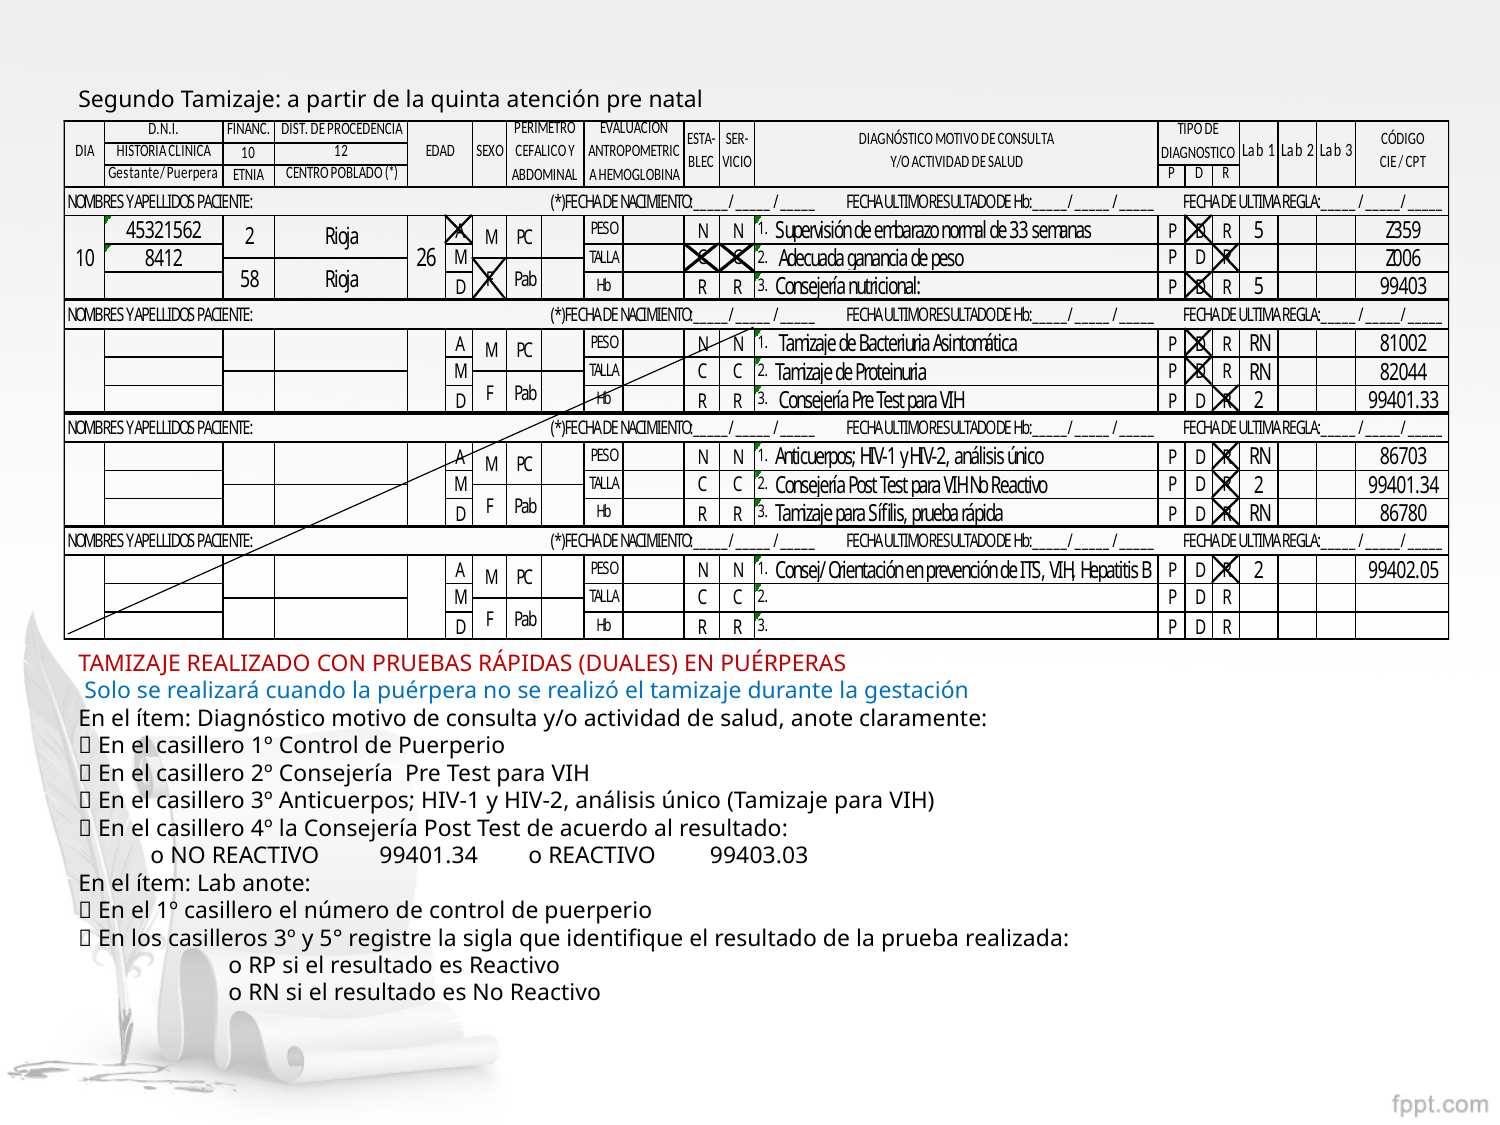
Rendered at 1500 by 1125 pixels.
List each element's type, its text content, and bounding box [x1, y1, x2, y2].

text_box Segundo Tamizaje: a partir de la quinta atención pre natal [63, 77, 814, 120]
picture [63, 120, 1451, 642]
text_box TAMIZAJE REALIZADO CON PRUEBAS RÁPIDAS (DUALES) EN PUÉRPERAS Solo se realizará cuando la puérpera no se realizó el tamizaje durante la gestación En el ítem: Diagnóstico motivo de consulta y/o actividad de salud, anote claramente:  En el casillero 1º Control de Puerperio  En el casillero 2º Consejería Pre Test para VIH  En el casillero 3º Anticuerpos; HIV-1 y HIV-2, análisis único (Tamizaje para VIH)  En el casillero 4º la Consejería Post Test de acuerdo al resultado: o NO REACTIVO 99401.34 o REACTIVO 99403.03 En el ítem: Lab anote:  En el 1º casillero el número de control de puerperio  En los casilleros 3º y 5° registre la sigla que identifique el resultado de la prueba realizada: o RP si el resultado es Reactivo o RN si el resultado es No Reactivo [63, 642, 1451, 1013]
